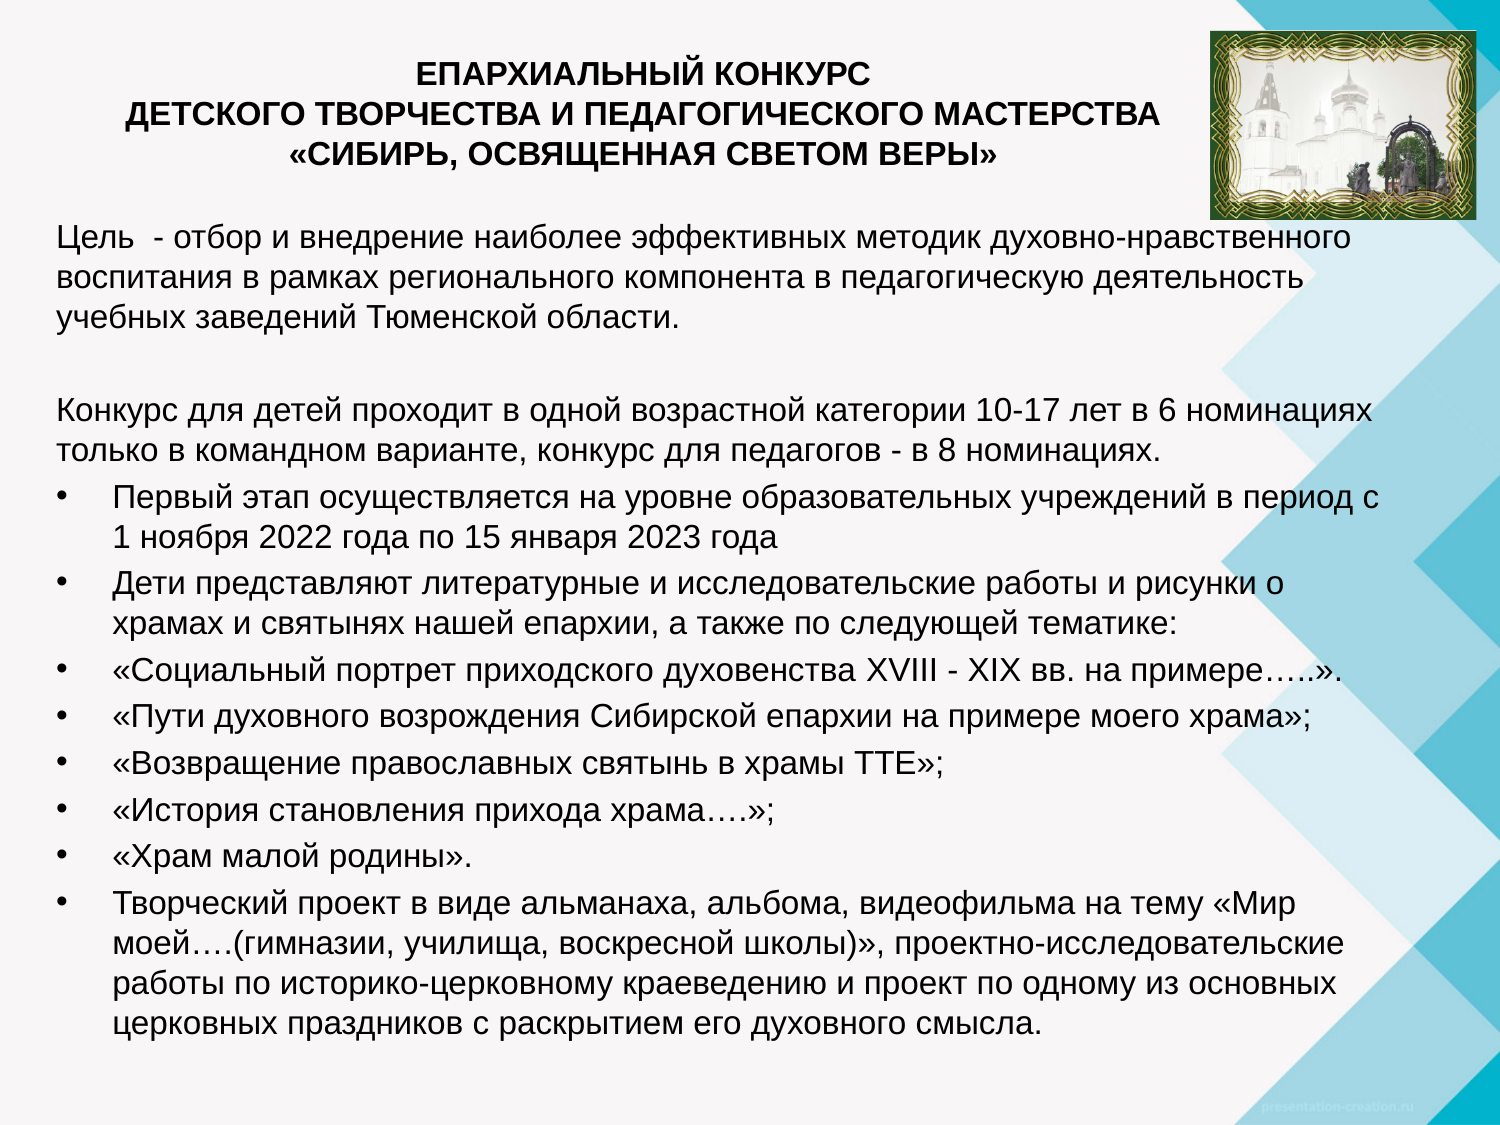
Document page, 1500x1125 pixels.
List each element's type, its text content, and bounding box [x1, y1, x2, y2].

text_box ЕПАРХИАЛЬНЫЙ КОНКУРС ДЕТСКОГО ТВОРЧЕСТВА И ПЕДАГОГИЧЕСКОГО МАСТЕРСТВА «СИБИРЬ, ОСВЯЩЕННАЯ СВЕТОМ ВЕРЫ» [41, 31, 1207, 208]
picture [0, 0, 1500, 1125]
text_box Цель - отбор и внедрение наиболее эффективных методик духовно-нравственного воспитания в рамках регионального компонента в педагогическую деятельность учебных заведений Тюменской области. Конкурс для детей проходит в одной возрастной категории 10-17 лет в 6 номинациях только в командном варианте, конкурс для педагогов - в 8 номинациях. Первый этап осуществляется на уровне образовательных учреждений в период с 1 ноября 2022 года по 15 января 2023 года Дети представляют литературные и исследовательские работы и рисунки о храмах и святынях нашей епархии, а также по следующей тематике: «Социальный портрет приходского духовенства XVIII - XIX вв. на примере…..». «Пути духовного возрождения Сибирской епархии на примере моего храма»; «Возвращение православных святынь в храмы ТТЕ»; «История становления прихода храма….»; «Храм малой родины». Творческий проект в виде альманаха, альбома, видеофильма на тему «Мир моей….(гимназии, училища, воскресной школы)», проектно-исследовательские работы по историко-церковному краеведению и проект по одному из основных церковных праздников с раскрытием его духовного смысла. [41, 208, 1412, 1024]
